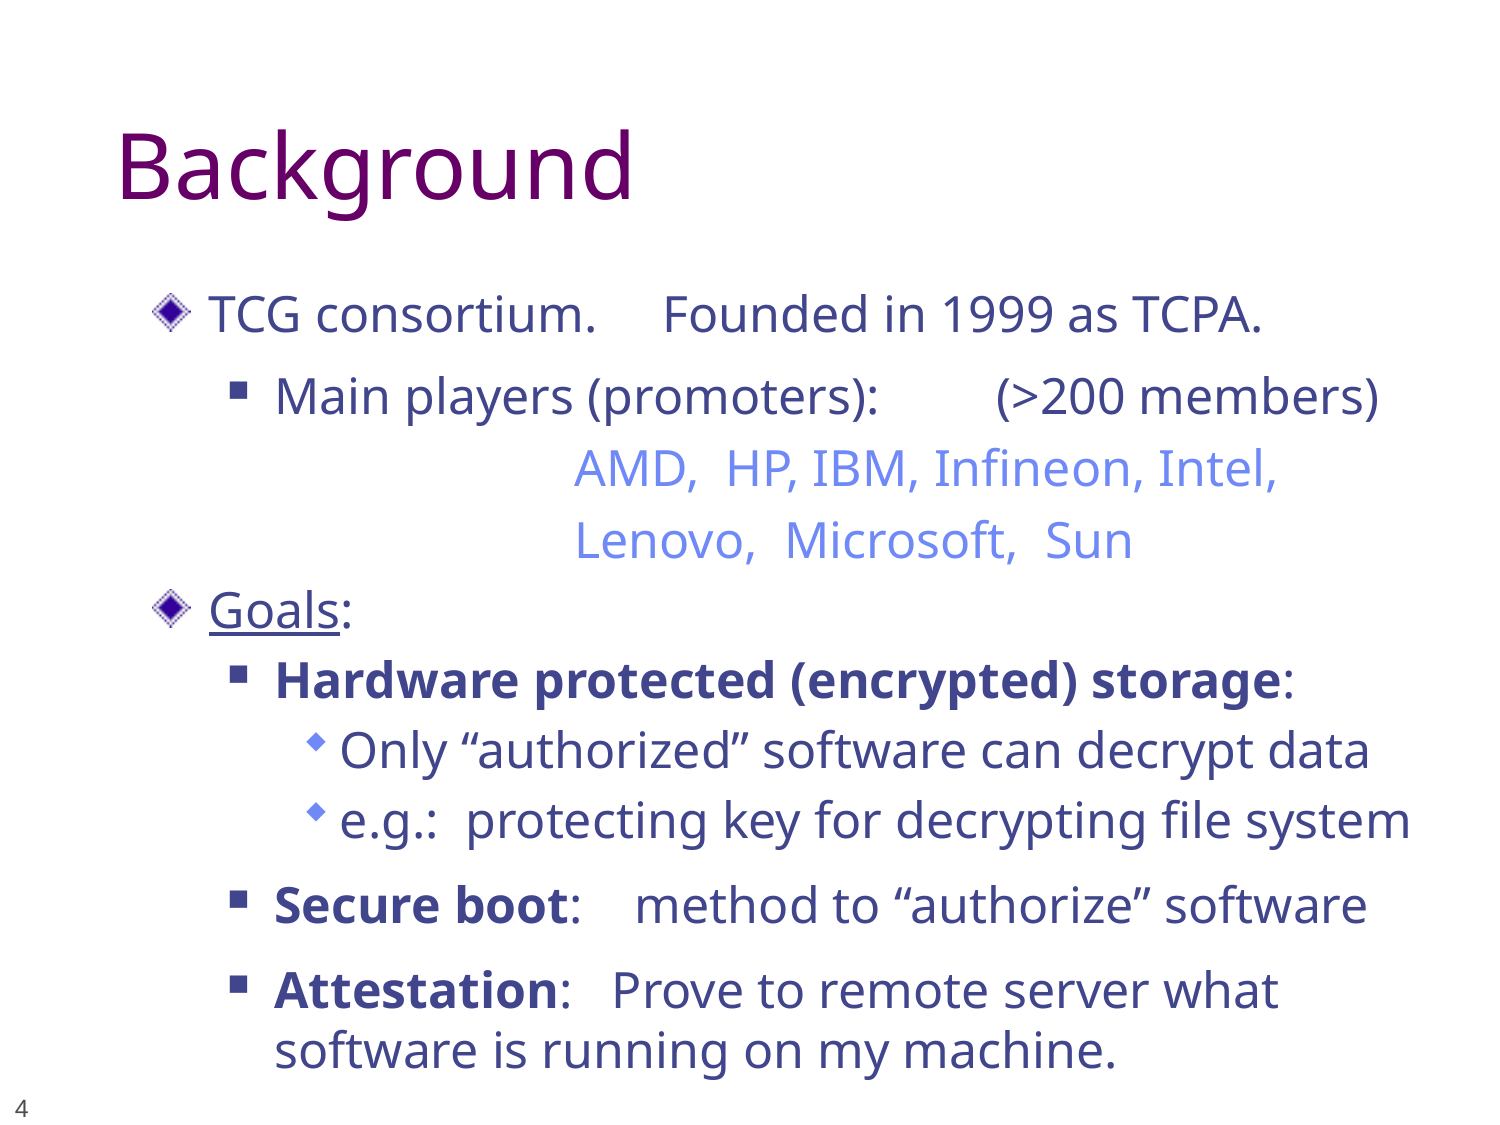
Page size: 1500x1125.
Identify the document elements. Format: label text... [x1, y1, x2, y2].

picture [152, 589, 191, 628]
title Background [99, 37, 1375, 225]
list TCG consortium. Founded in 1999 as TCPA. Main players (promoters): (>200 members) AMD, HP, IBM, Infineon, Intel, Lenovo, Microsoft, Sun Goals: Hardware protected (encrypted) storage: Only “authorized” software can decrypt data e.g.: protecting key for decrypting file system Secure boot: method to “authorize” software Attestation: Prove to remote server what software is running on my machine. [137, 275, 1450, 1113]
picture [152, 293, 191, 332]
